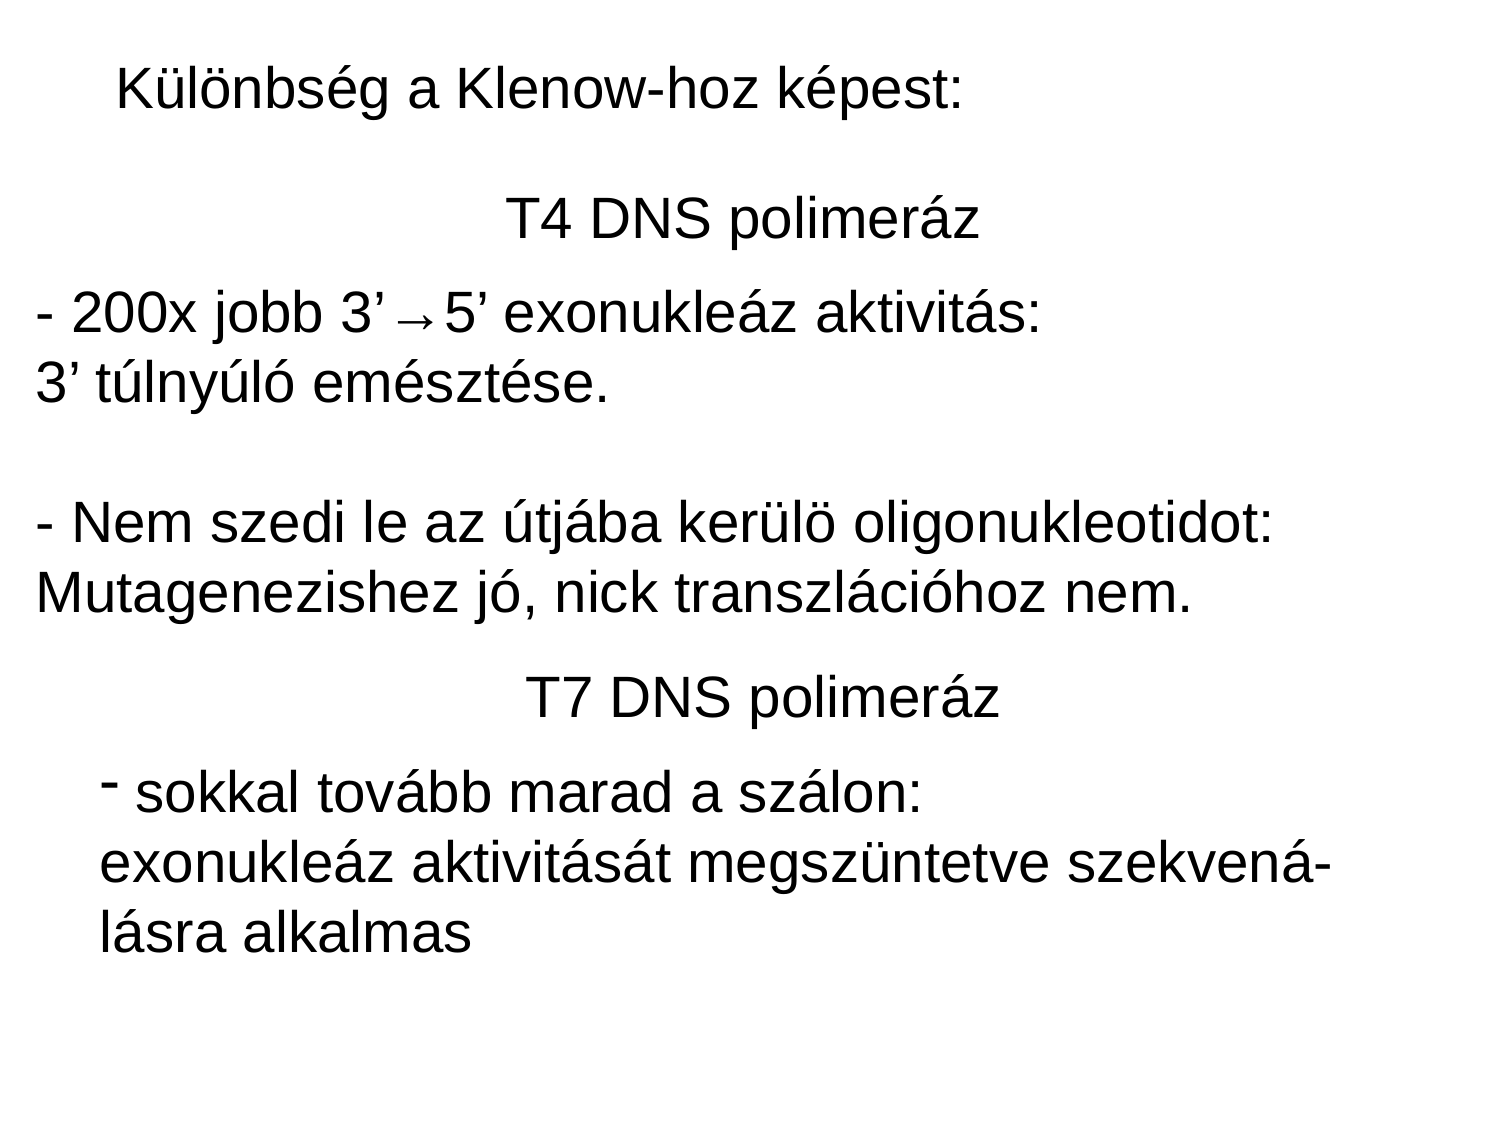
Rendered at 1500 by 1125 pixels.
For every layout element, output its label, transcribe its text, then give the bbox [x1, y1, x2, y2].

text_box T7 DNS polimeráz [511, 651, 1018, 737]
text_box - 200x jobb 3’→5’ exonukleáz aktivitás: 3’ túlnyúló emésztése. - Nem szedi le az útjába kerülö oligonukleotidot: Mutagenezishez jó, nick transzlációhoz nem. [20, 267, 1404, 632]
text_box sokkal tovább marad a szálon: exonukleáz aktivitását megszüntetve szekvená- lásra alkalmas [85, 746, 1350, 971]
text_box T4 DNS polimeráz [490, 172, 997, 258]
text_box Különbség a Klenow-hoz képest: [100, 42, 982, 128]
